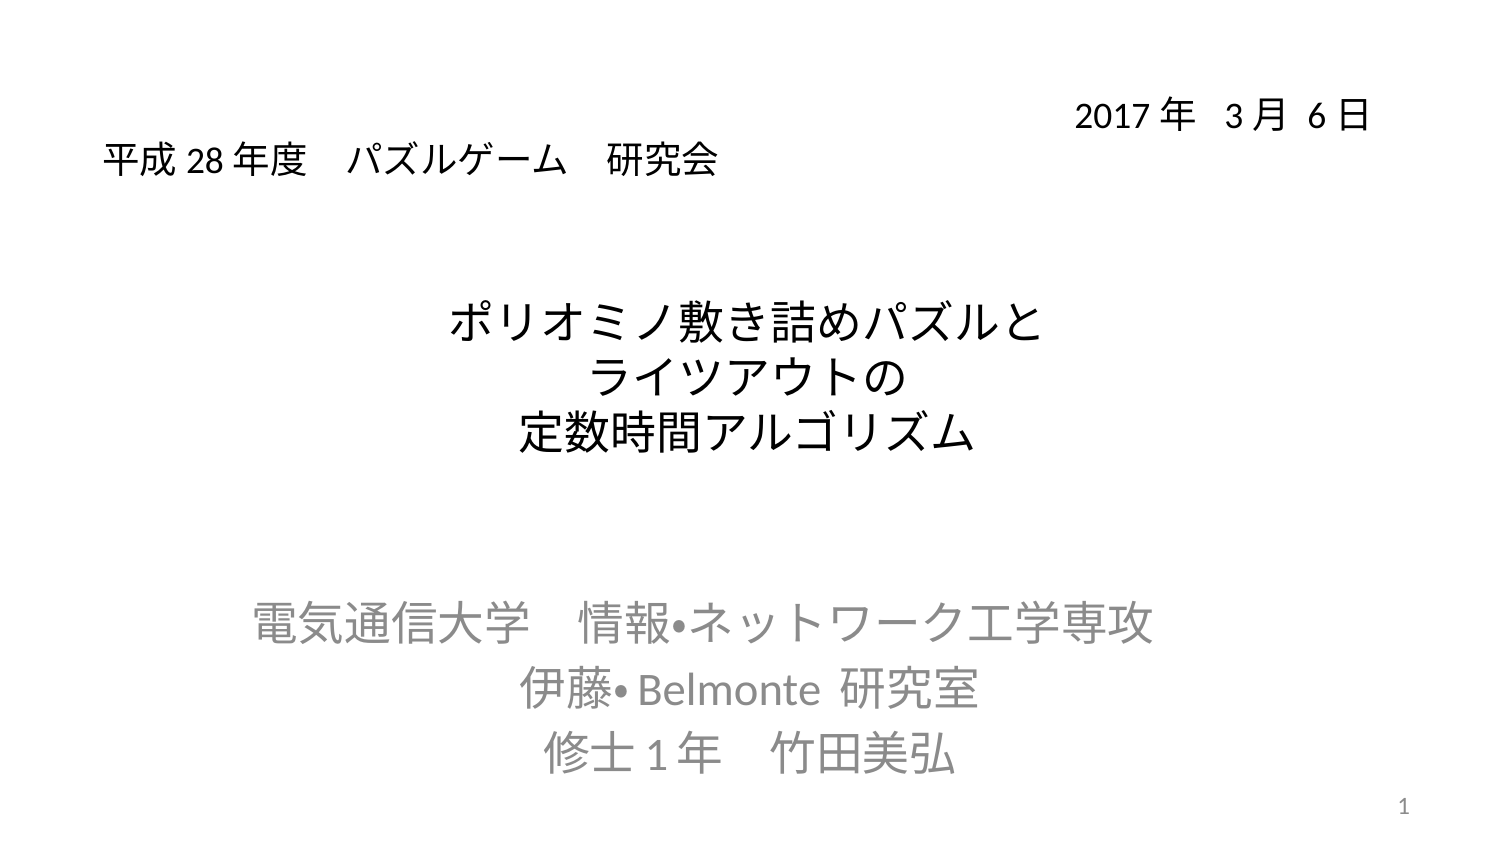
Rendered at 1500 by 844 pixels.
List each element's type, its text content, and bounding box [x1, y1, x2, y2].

subtitle 電気通信大学 情報・ネットワーク工学専攻 伊藤・Belmonte 研究室 修士1年 竹田美弘 [225, 585, 1275, 802]
text_box 2017年 3月 6日 平成28年度 パズルゲーム 研究会 [87, 84, 1388, 189]
title ポリオミノ敷き詰めパズルと ライツアウトの 定数時間アルゴリズム [30, 285, 1465, 467]
slide_number 1 [1074, 782, 1425, 827]
